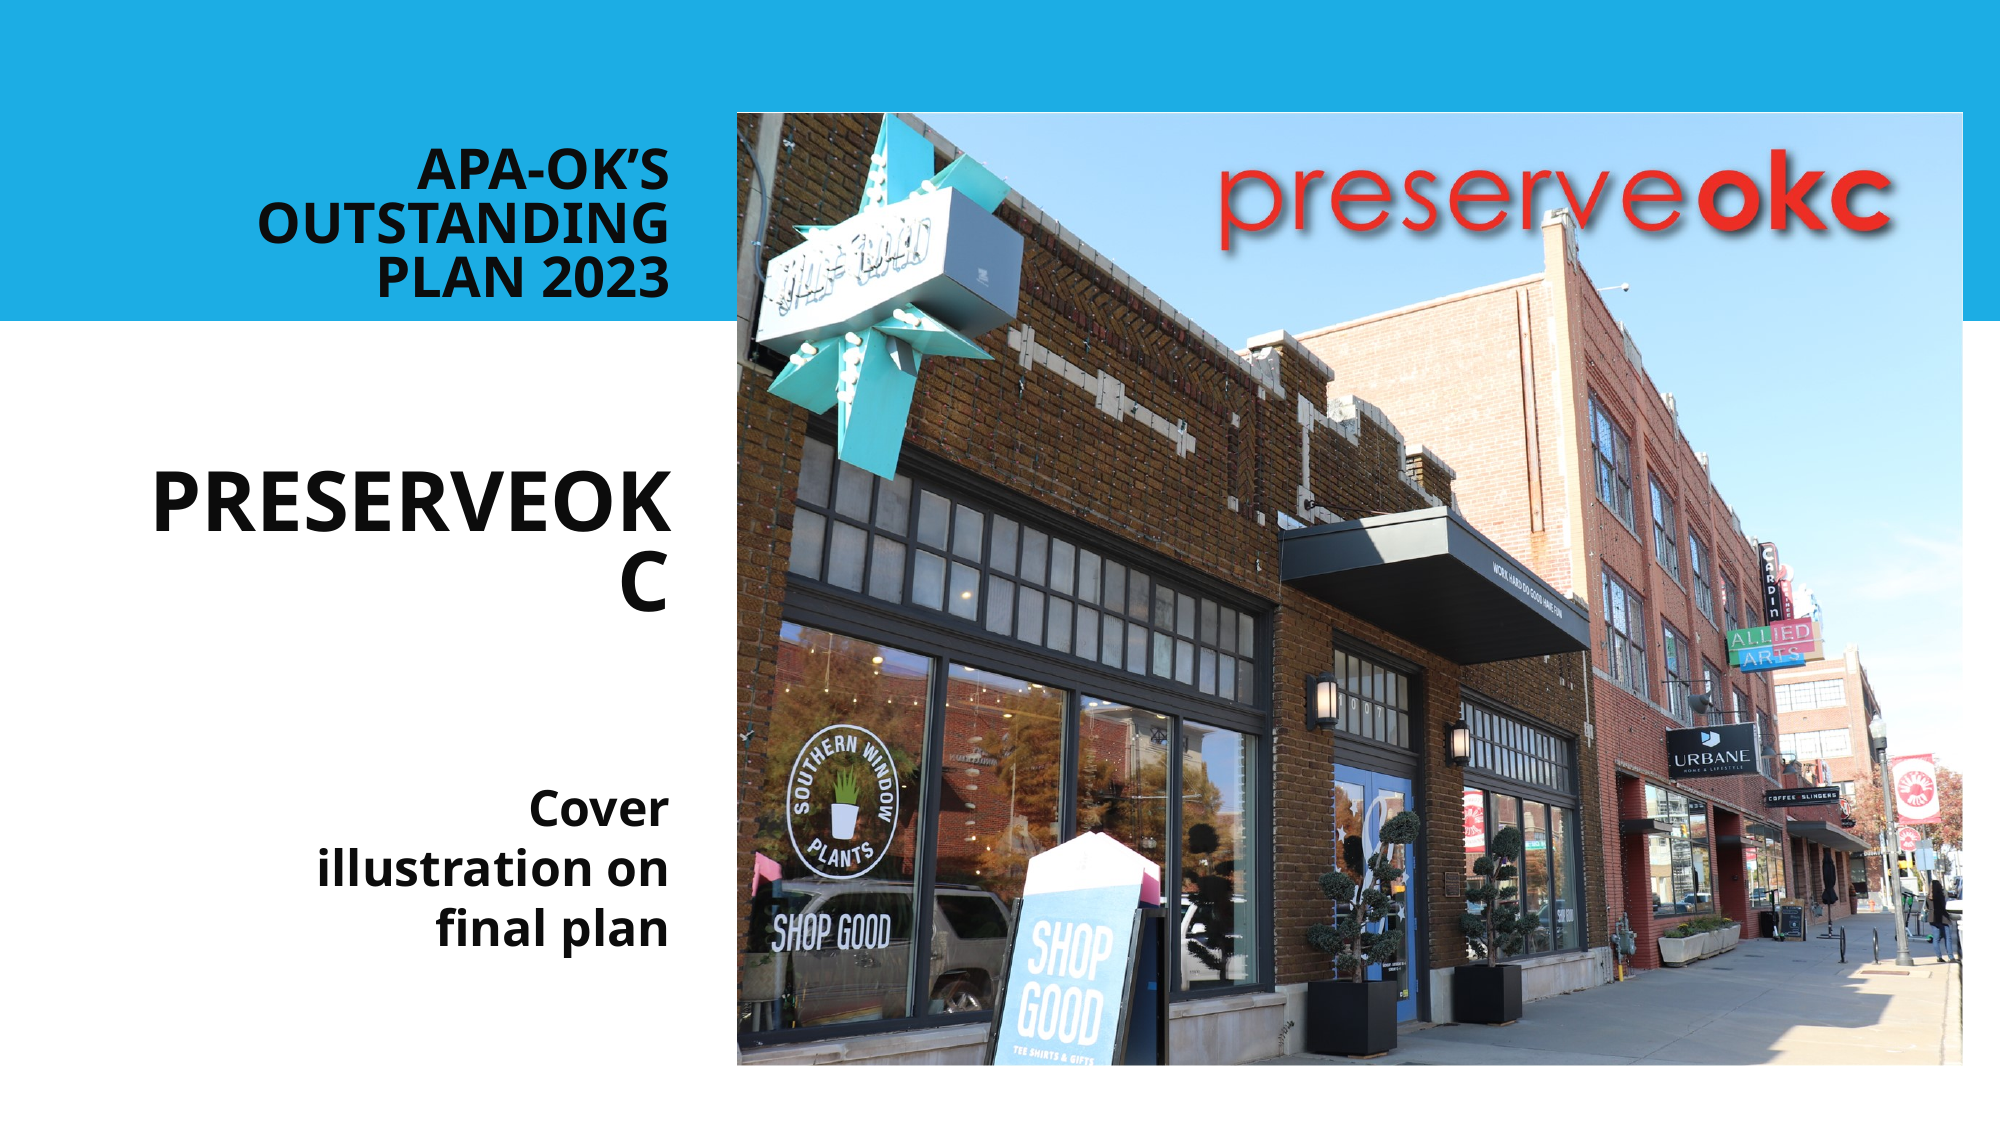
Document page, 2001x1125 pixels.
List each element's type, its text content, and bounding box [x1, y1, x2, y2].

list Cover illustration on final plan [235, 768, 686, 1009]
text_box APA-OK’S OUTSTANDING PLAN 2023 PRESERVEOKC [100, 112, 686, 735]
text_box [0, 0, 2000, 321]
picture [737, 112, 1963, 1067]
